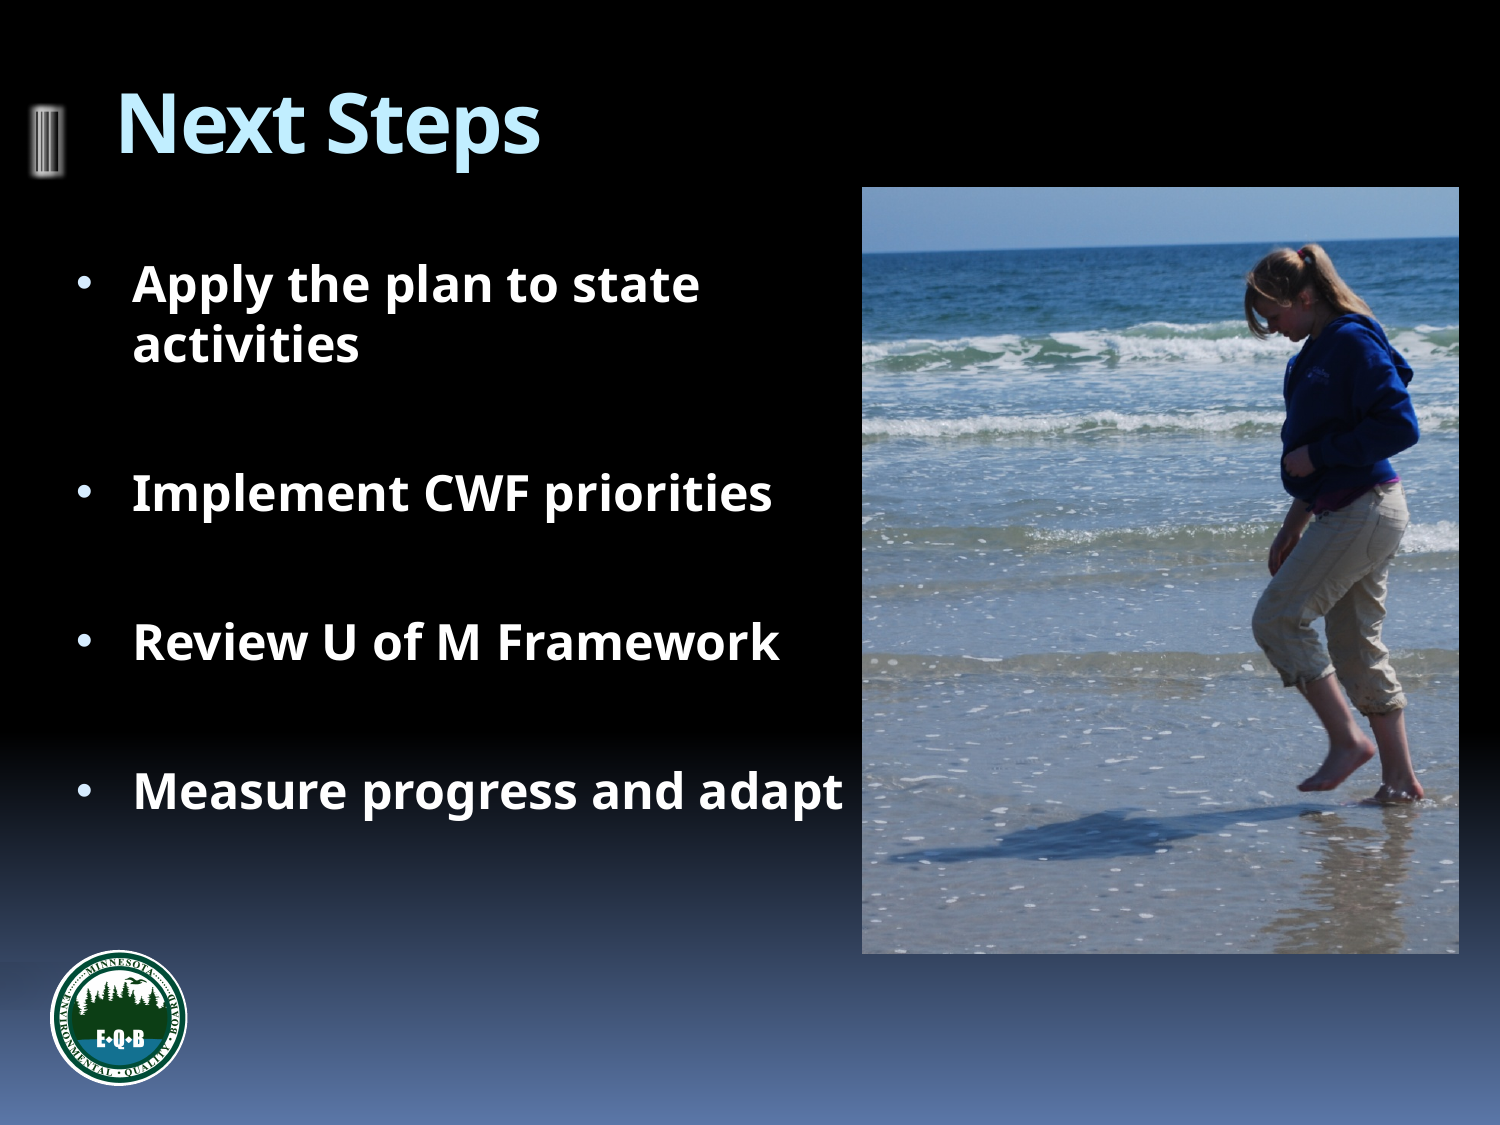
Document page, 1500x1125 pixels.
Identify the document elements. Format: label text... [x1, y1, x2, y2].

picture [862, 186, 1459, 954]
title Next Steps [99, 62, 1388, 199]
list Apply the plan to state activities Implement CWF priorities Review U of M Framework Measure progress and adapt [49, 199, 863, 1101]
